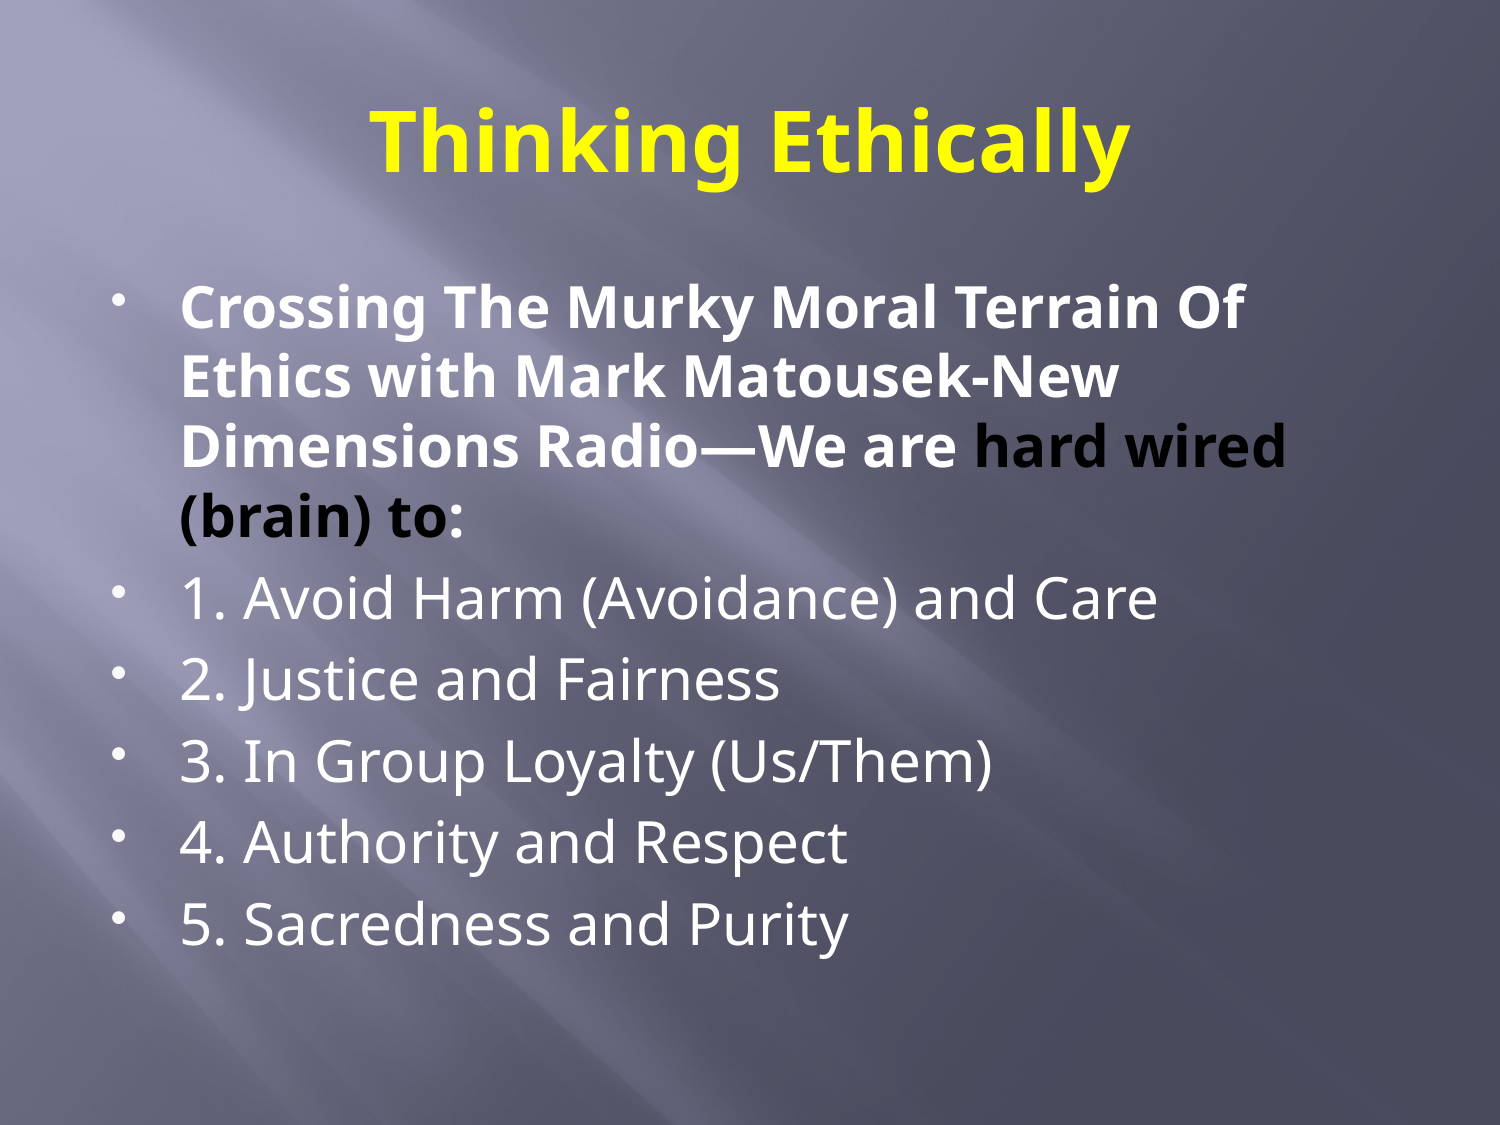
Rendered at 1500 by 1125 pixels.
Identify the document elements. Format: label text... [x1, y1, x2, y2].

title Thinking Ethically [75, 45, 1425, 233]
list Crossing The Murky Moral Terrain Of Ethics with Mark Matousek-New Dimensions Radio—We are hard wired (brain) to: 1. Avoid Harm (Avoidance) and Care 2. Justice and Fairness 3. In Group Loyalty (Us/Them) 4. Authority and Respect 5. Sacredness and Purity [75, 262, 1425, 1035]
